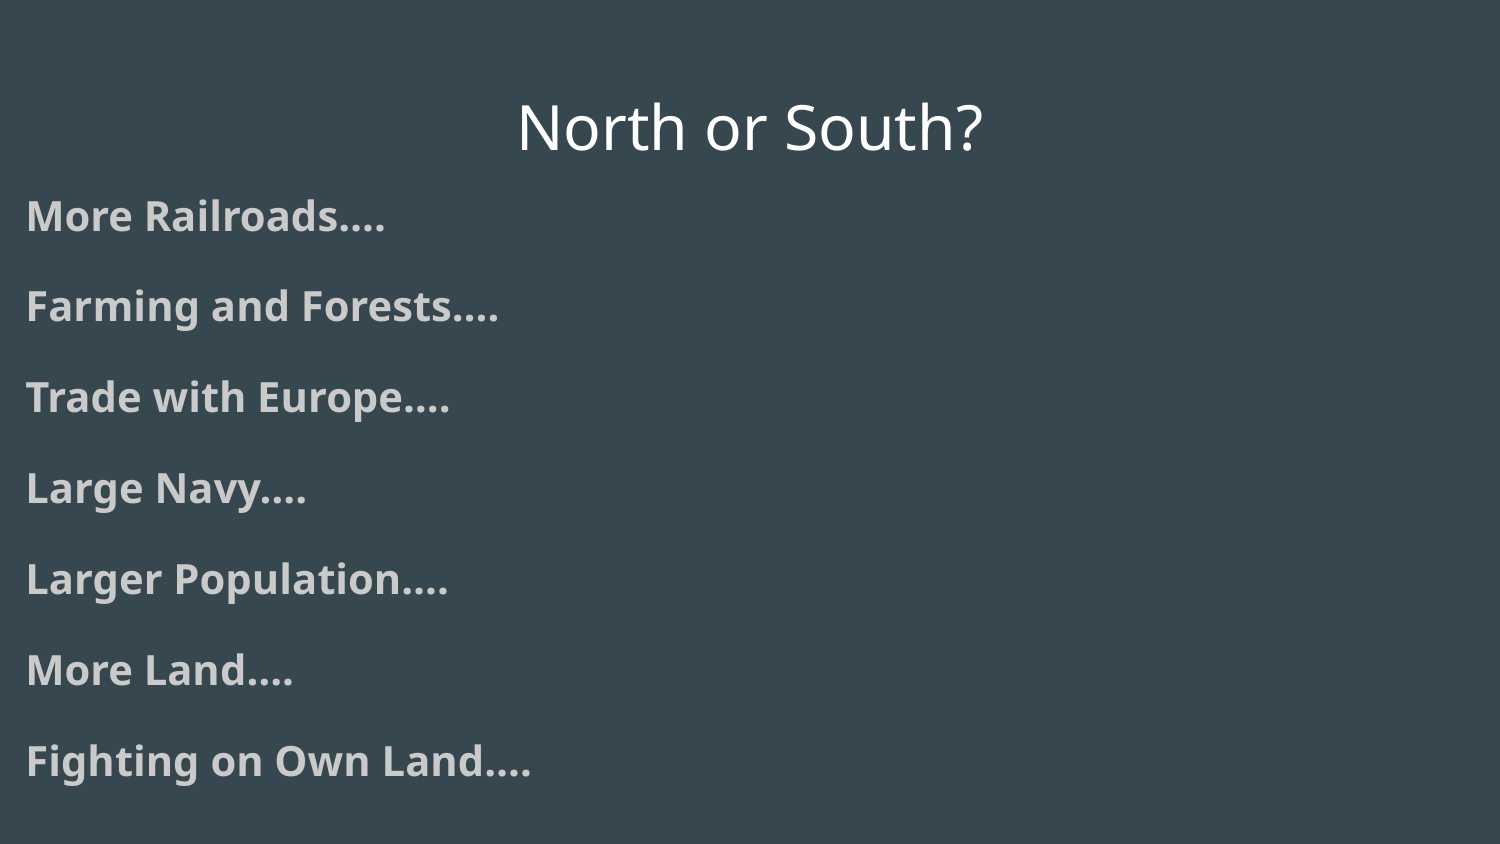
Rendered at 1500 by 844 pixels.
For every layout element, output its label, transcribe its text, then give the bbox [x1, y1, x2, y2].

list More Railroads…. Farming and Forests…. Trade with Europe…. Large Navy…. Larger Population…. More Land…. Fighting on Own Land…. [10, 166, 1449, 821]
title North or South? [51, 72, 1449, 166]
